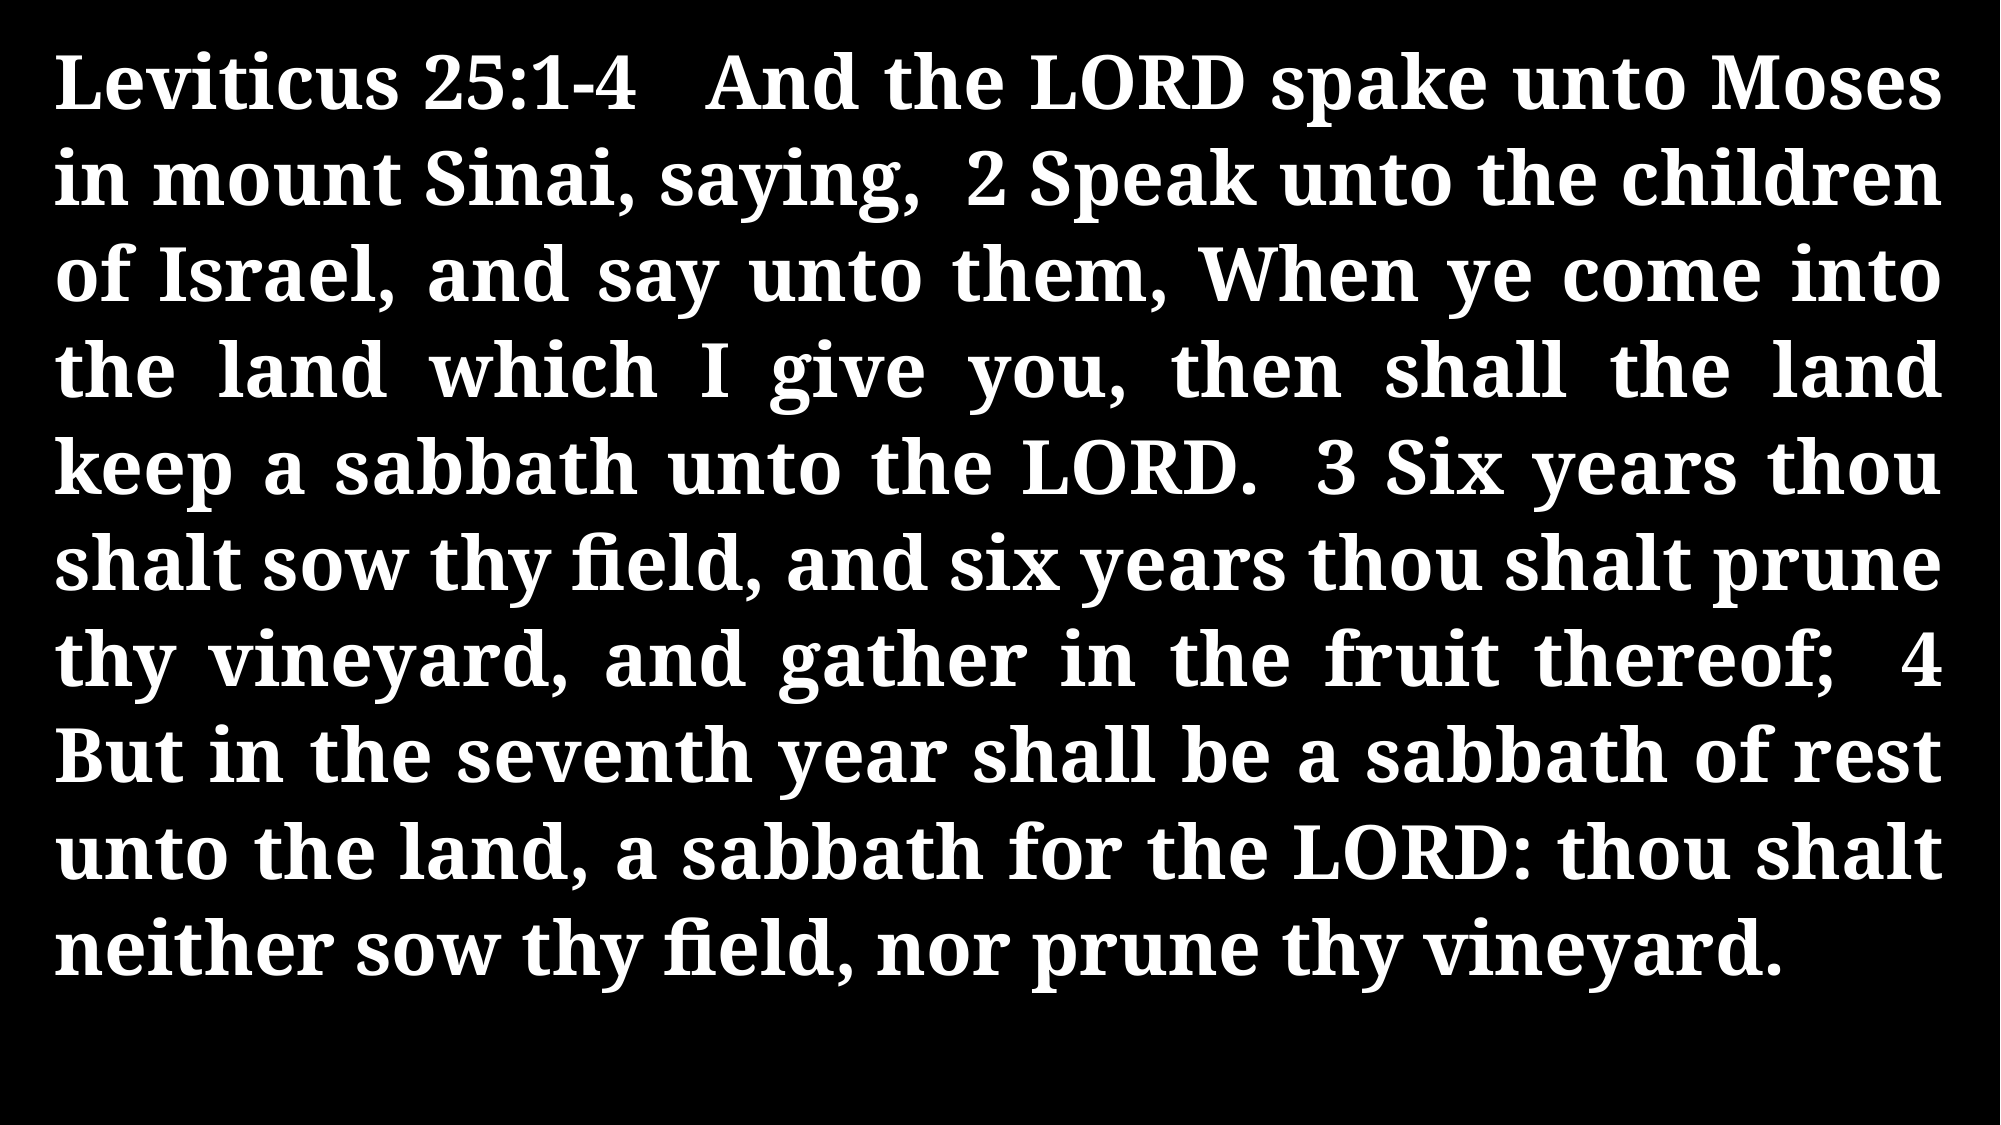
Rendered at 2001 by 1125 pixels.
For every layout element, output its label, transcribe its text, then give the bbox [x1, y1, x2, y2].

text_box Leviticus 25:1-4 And the LORD spake unto Moses in mount Sinai, saying, 2 Speak unto the children of Israel, and say unto them, When ye come into the land which I give you, then shall the land keep a sabbath unto the LORD. 3 Six years thou shalt sow thy field, and six years thou shalt prune thy vineyard, and gather in the fruit thereof; 4 But in the seventh year shall be a sabbath of rest unto the land, a sabbath for the LORD: thou shalt neither sow thy field, nor prune thy vineyard. [39, 20, 1961, 998]
